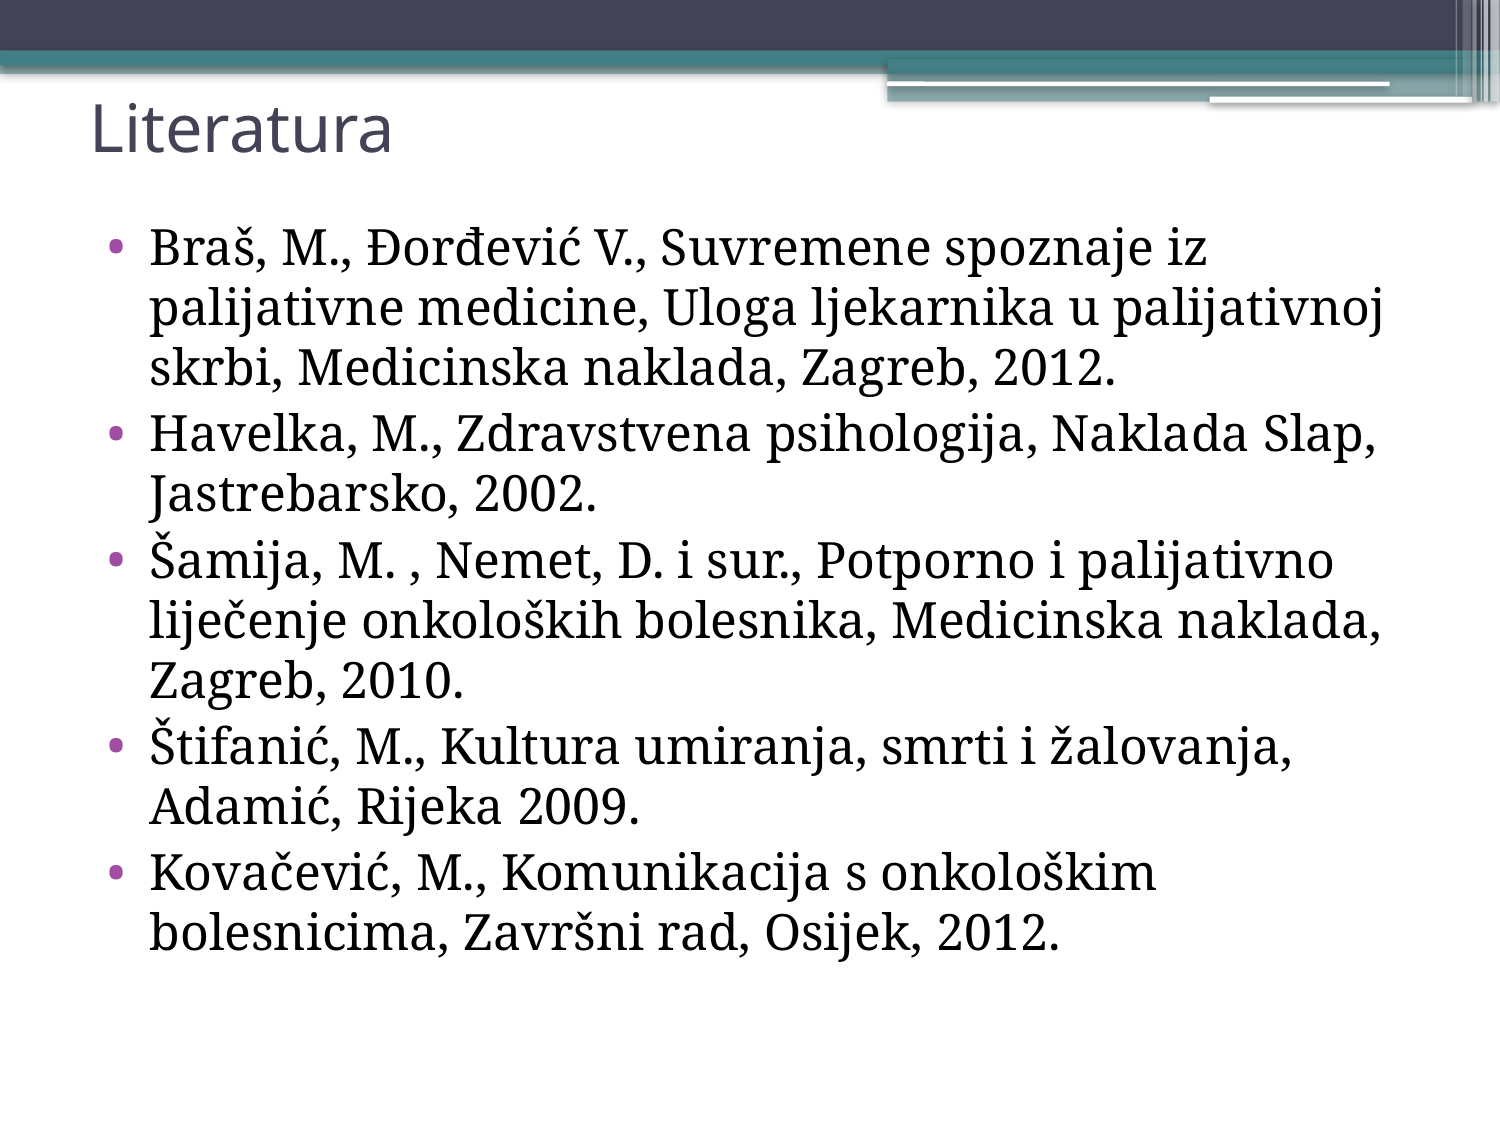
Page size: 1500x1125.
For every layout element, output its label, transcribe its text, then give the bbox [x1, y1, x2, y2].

list Braš, M., Đorđević V., Suvremene spoznaje iz palijativne medicine, Uloga ljekarnika u palijativnoj skrbi, Medicinska naklada, Zagreb, 2012. Havelka, M., Zdravstvena psihologija, Naklada Slap, Jastrebarsko, 2002. Šamija, M. , Nemet, D. i sur., Potporno i palijativno liječenje onkoloških bolesnika, Medicinska naklada, Zagreb, 2010. Štifanić, M., Kultura umiranja, smrti i žalovanja, Adamić, Rijeka 2009. Kovačević, M., Komunikacija s onkološkim bolesnicima, Završni rad, Osijek, 2012. [75, 208, 1425, 1079]
title Literatura [75, 78, 1425, 208]
